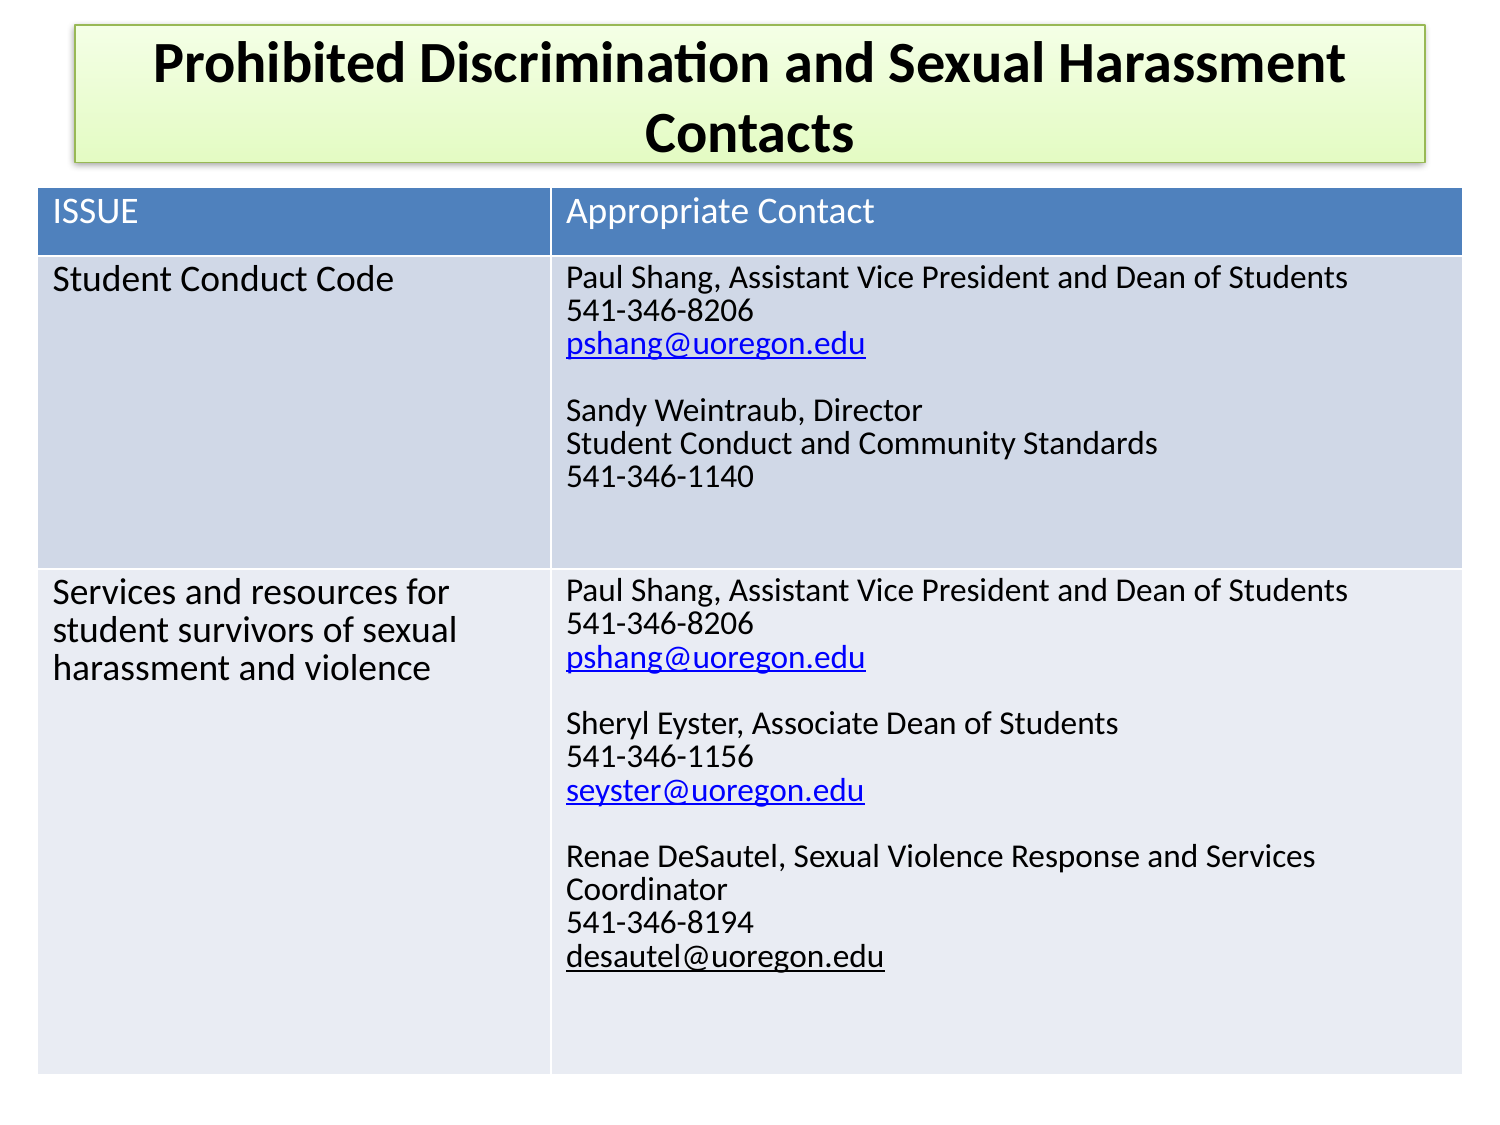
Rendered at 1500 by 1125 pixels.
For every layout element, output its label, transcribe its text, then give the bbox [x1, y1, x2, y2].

table_cell Paul Shang, Assistant Vice President and Dean of Students 541-346-8206 pshang@uoregon.edu Sandy Weintraub, Director Student Conduct and Community Standards 541-346-1140 [552, 257, 1462, 568]
title Prohibited Discrimination and Sexual Harassment Contacts [74, 24, 1426, 163]
table_header ISSUE [38, 188, 550, 255]
table_cell Student Conduct Code [38, 257, 550, 568]
table_header Appropriate Contact [552, 188, 1462, 255]
table_cell Paul Shang, Assistant Vice President and Dean of Students 541-346-8206 pshang@uoregon.edu Sheryl Eyster, Associate Dean of Students 541-346-1156 seyster@uoregon.edu Renae DeSautel, Sexual Violence Response and Services Coordinator 541-346-8194 desautel@uoregon.edu [552, 570, 1462, 1074]
table_cell Services and resources for student survivors of sexual harassment and violence [38, 570, 550, 1074]
